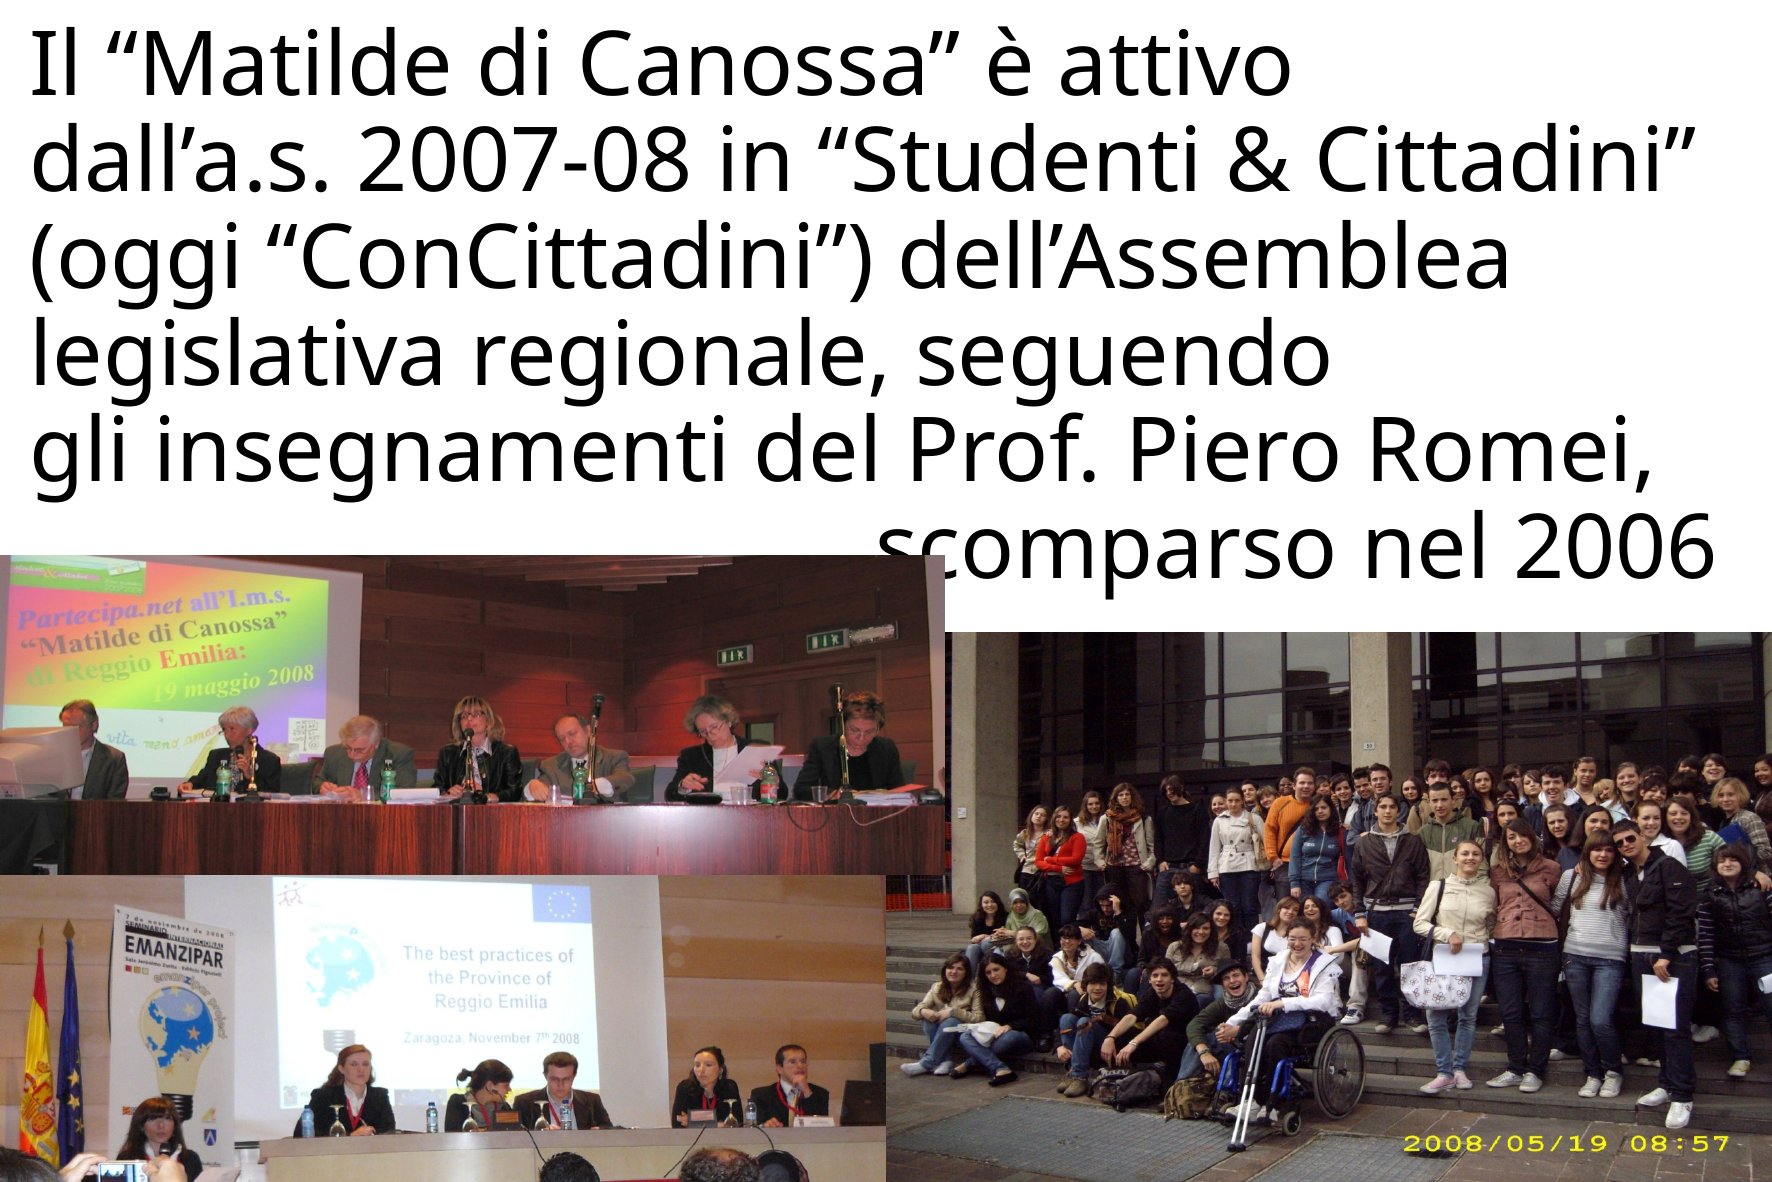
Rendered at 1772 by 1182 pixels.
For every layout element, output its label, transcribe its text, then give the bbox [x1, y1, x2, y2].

text_box Il “Matilde di Canossa” è attivo dall’a.s. 2007-08 in “Studenti & Cittadini” (oggi “ConCittadini”) dell’Assemblea legislativa regionale, seguendo gli insegnamenti del Prof. Piero Romei, scomparso nel 2006 [0, 0, 1772, 632]
picture [0, 554, 1772, 1182]
